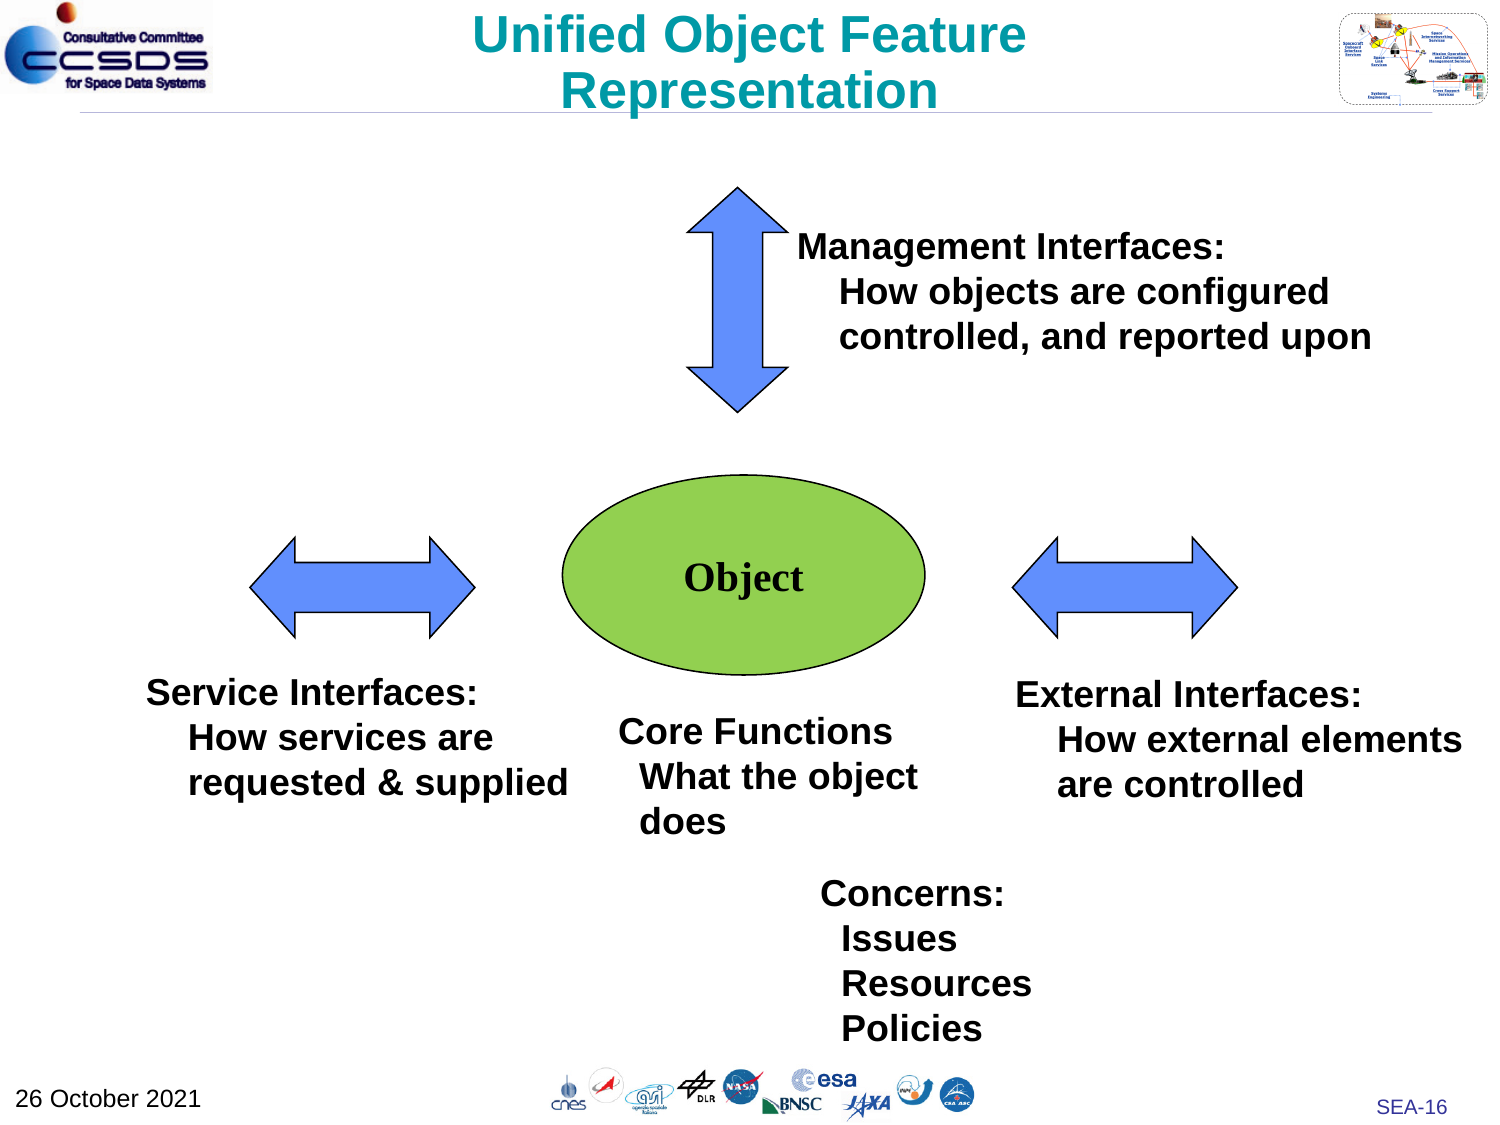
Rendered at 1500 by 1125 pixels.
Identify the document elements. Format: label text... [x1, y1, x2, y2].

text_box Core Functions What the object does [603, 699, 944, 850]
text_box Unified Object Feature Representation [275, 0, 1225, 72]
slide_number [0, 1074, 313, 1125]
text_box Concerns: Issues Resources Policies [805, 861, 1048, 1057]
text_box [1012, 537, 1238, 638]
picture [0, 0, 213, 94]
text_box [249, 537, 475, 638]
picture [549, 1064, 975, 1125]
text_box Object [562, 474, 925, 676]
text_box Service Interfaces: How services are requested & supplied [131, 660, 585, 810]
text_box External Interfaces: How external elements are controlled [1000, 662, 1478, 813]
text_box [687, 187, 788, 413]
picture [1338, 12, 1488, 106]
text_box Management Interfaces: How objects are configured controlled, and reported upon [782, 214, 1388, 364]
